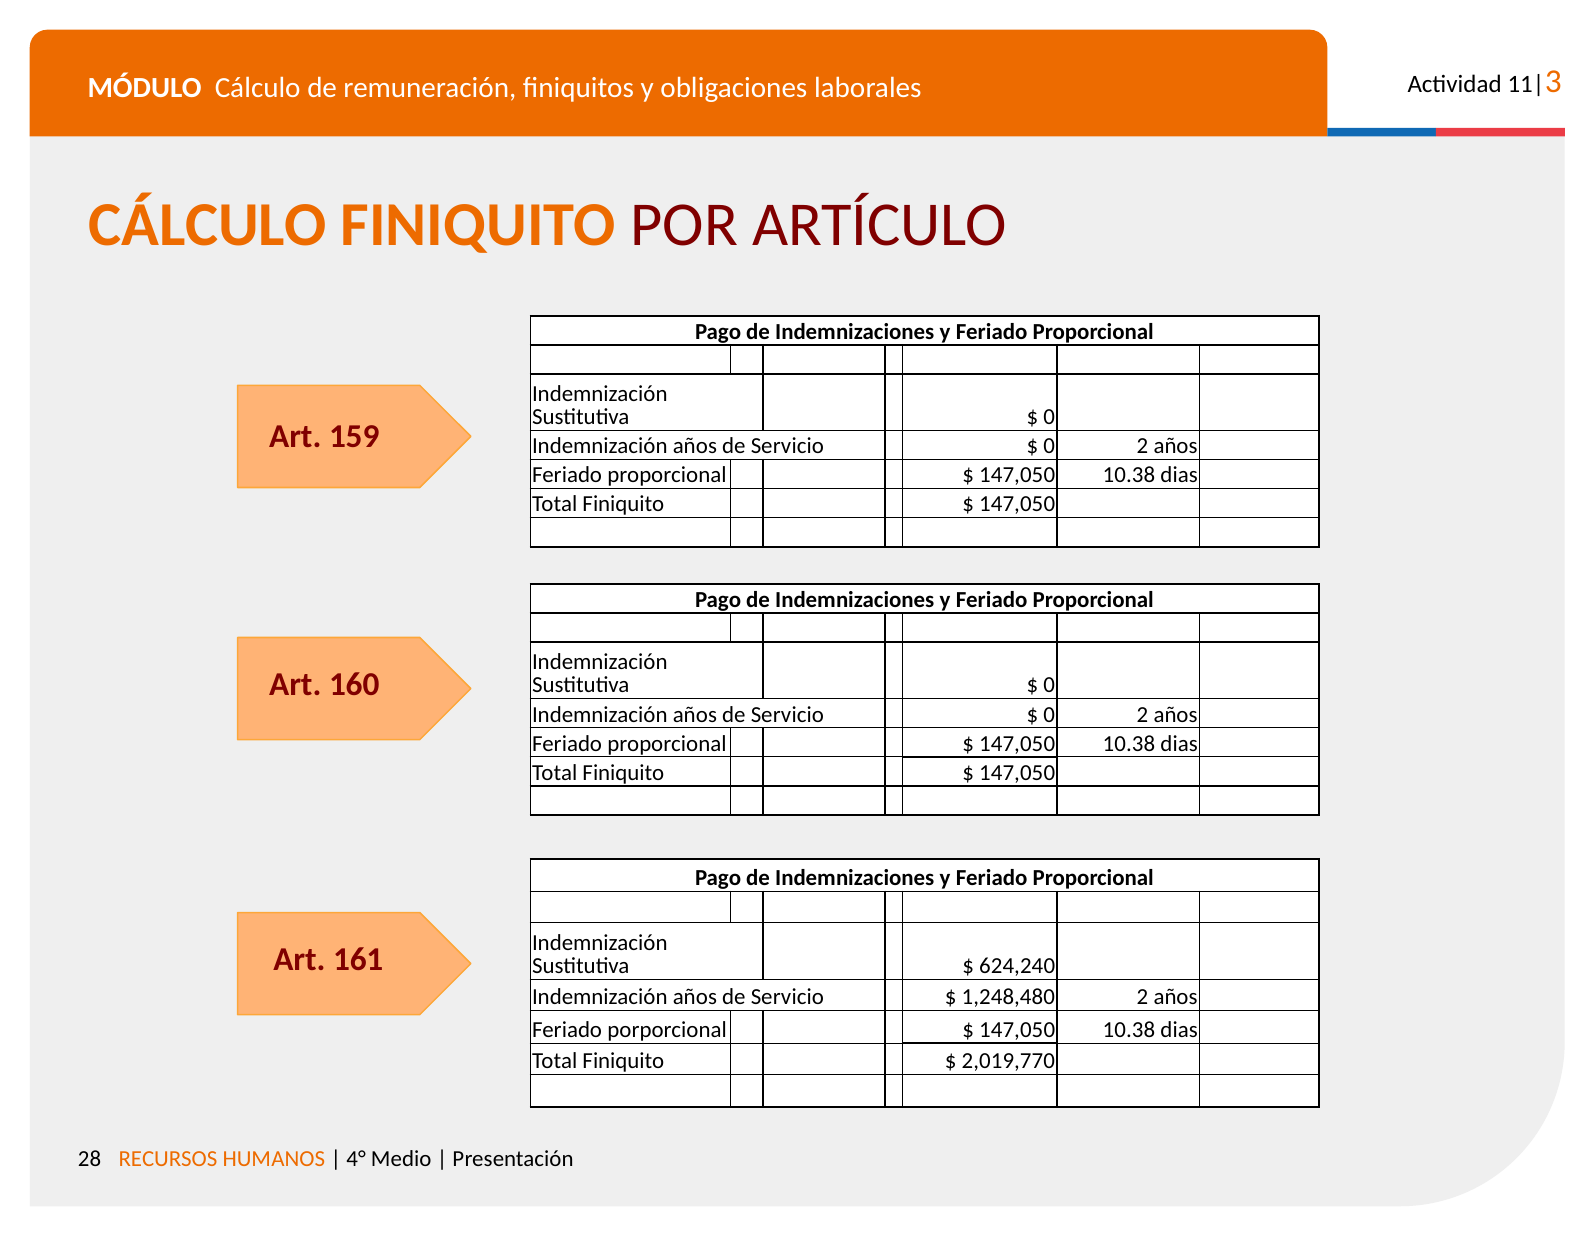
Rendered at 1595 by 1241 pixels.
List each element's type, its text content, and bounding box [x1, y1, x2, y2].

table_cell [886, 375, 902, 430]
table_cell [731, 346, 762, 373]
table_cell [764, 375, 884, 430]
table_cell Indemnización Sustitutiva [531, 923, 762, 979]
table_cell $ 0 [903, 431, 1056, 459]
table_cell 10.38 dias [1058, 728, 1199, 756]
text_box CÁLCULO FINIQUITO POR ARTÍCULO [73, 184, 1595, 267]
table_cell [903, 518, 1056, 546]
table_cell [1200, 728, 1318, 756]
text_box [237, 912, 471, 1015]
text_box [749, 152, 1595, 249]
table_cell $ 0 [903, 699, 1056, 727]
table_cell Total Finiquito [531, 489, 730, 517]
table_cell [886, 787, 902, 814]
table_cell 2 años [1058, 431, 1199, 459]
table_cell [886, 346, 902, 373]
table_cell [1200, 787, 1318, 814]
table_cell [886, 614, 902, 641]
table_cell [531, 614, 730, 641]
table_cell [886, 923, 902, 979]
table_cell [731, 1011, 762, 1043]
table_header Pago de Indemnizaciones y Feriado Proporcional [531, 860, 1318, 891]
table_cell Feriado porporcional [531, 1011, 730, 1043]
table_cell [886, 431, 902, 459]
table_cell [886, 460, 902, 488]
table_cell [531, 787, 730, 814]
table_cell [531, 892, 730, 922]
table_cell [731, 518, 762, 546]
table_cell [731, 757, 762, 785]
table_cell [764, 614, 884, 641]
table_cell [1058, 1044, 1199, 1074]
table_cell $ 624,240 [903, 923, 1056, 979]
table_cell [886, 728, 902, 756]
table_cell [1200, 346, 1318, 373]
table_cell [1200, 1011, 1318, 1043]
table_cell [1058, 757, 1199, 785]
table_cell [531, 1075, 730, 1106]
table_cell [903, 614, 1056, 641]
table_cell [886, 518, 902, 546]
table_cell [1058, 892, 1199, 922]
table_cell $ 0 [903, 375, 1056, 430]
text_box Art. 160 [254, 654, 436, 710]
table_cell [764, 923, 884, 979]
table_cell [764, 757, 884, 785]
table_cell [903, 346, 1056, 373]
table_header Pago de Indemnizaciones y Feriado Proporcional [531, 585, 1318, 612]
table_cell 10.38 dias [1058, 1011, 1199, 1043]
table_cell [764, 1044, 884, 1074]
table_cell 10.38 dias [1058, 460, 1199, 488]
table_header Pago de Indemnizaciones y Feriado Proporcional [531, 317, 1318, 344]
table_cell [1200, 489, 1318, 517]
table_cell [731, 1075, 762, 1106]
table_cell [1058, 489, 1199, 517]
table_cell [1200, 643, 1318, 698]
table_cell [731, 614, 762, 641]
table_cell $ 2,019,770 [903, 1044, 1056, 1074]
table_cell [1200, 518, 1318, 546]
table_cell [1200, 460, 1318, 488]
table_cell [1200, 1044, 1318, 1074]
table_cell [886, 1044, 902, 1074]
table_cell [1200, 614, 1318, 641]
table_cell [886, 643, 902, 698]
table_cell [1200, 980, 1318, 1010]
table_cell [731, 460, 762, 488]
table_cell [1200, 892, 1318, 922]
table_cell [1058, 614, 1199, 641]
table_cell 2 años [1058, 699, 1199, 727]
table_cell 2 años [1058, 980, 1199, 1010]
table_cell $ 147,050 [903, 758, 1056, 785]
text_box Art. 159 [254, 406, 436, 462]
table_cell [886, 1075, 902, 1106]
table_cell [1200, 757, 1318, 785]
table_cell [764, 1011, 884, 1043]
table_cell [764, 518, 884, 546]
table_cell $ 0 [903, 643, 1056, 698]
table_cell [731, 892, 762, 922]
table_cell [764, 892, 884, 922]
table_cell [903, 1075, 1056, 1106]
table_cell $ 1,248,480 [903, 980, 1056, 1010]
table_cell [1200, 375, 1318, 430]
table_cell [764, 787, 884, 814]
table_cell [886, 699, 902, 727]
table_cell [764, 643, 884, 698]
table_cell [886, 757, 902, 785]
table_cell [1200, 699, 1318, 727]
table_cell Total Finiquito [531, 757, 730, 785]
table_cell [731, 1044, 762, 1074]
table_cell [903, 892, 1056, 922]
table_cell $ 147,050 [903, 1011, 1056, 1042]
table_cell [764, 346, 884, 373]
table_cell [531, 346, 730, 373]
table_cell [531, 518, 730, 546]
table_cell [886, 892, 902, 922]
table_cell [731, 787, 762, 814]
table_cell Feriado proporcional [531, 728, 730, 756]
table_cell $ 147,050 [903, 460, 1056, 488]
table_cell [1058, 923, 1199, 979]
table_cell [764, 460, 884, 488]
table_cell [1058, 518, 1199, 546]
table_cell [764, 489, 884, 517]
table_cell [764, 1075, 884, 1106]
table_cell Indemnización años de Servicio [531, 699, 884, 727]
table_cell [1058, 375, 1199, 430]
table_cell Indemnización Sustitutiva [531, 643, 762, 698]
table_cell [1200, 1075, 1318, 1106]
table_cell [1200, 923, 1318, 979]
text_box [237, 385, 471, 488]
table_cell [1058, 643, 1199, 698]
table_cell [1058, 787, 1199, 814]
table_cell Indemnización Sustitutiva [531, 375, 762, 430]
table_cell [1200, 431, 1318, 459]
table_cell $ 147,050 [903, 728, 1056, 756]
text_box [237, 637, 471, 740]
table_cell Total Finiquito [531, 1044, 730, 1074]
table_cell [731, 489, 762, 517]
table_cell Feriado proporcional [531, 460, 730, 488]
table_cell [1058, 346, 1199, 373]
text_box Art. 161 [258, 929, 440, 985]
table_cell $ 147,050 [903, 489, 1056, 517]
table_cell [886, 489, 902, 517]
table_cell [1058, 1075, 1199, 1106]
table_cell [886, 1011, 902, 1043]
table_cell Indemnización años de Servicio [531, 431, 884, 459]
table_cell [886, 980, 902, 1010]
table_cell Indemnización años de Servicio [531, 980, 884, 1010]
table_cell [903, 787, 1056, 814]
table_cell [731, 728, 762, 756]
table_cell [764, 728, 884, 756]
